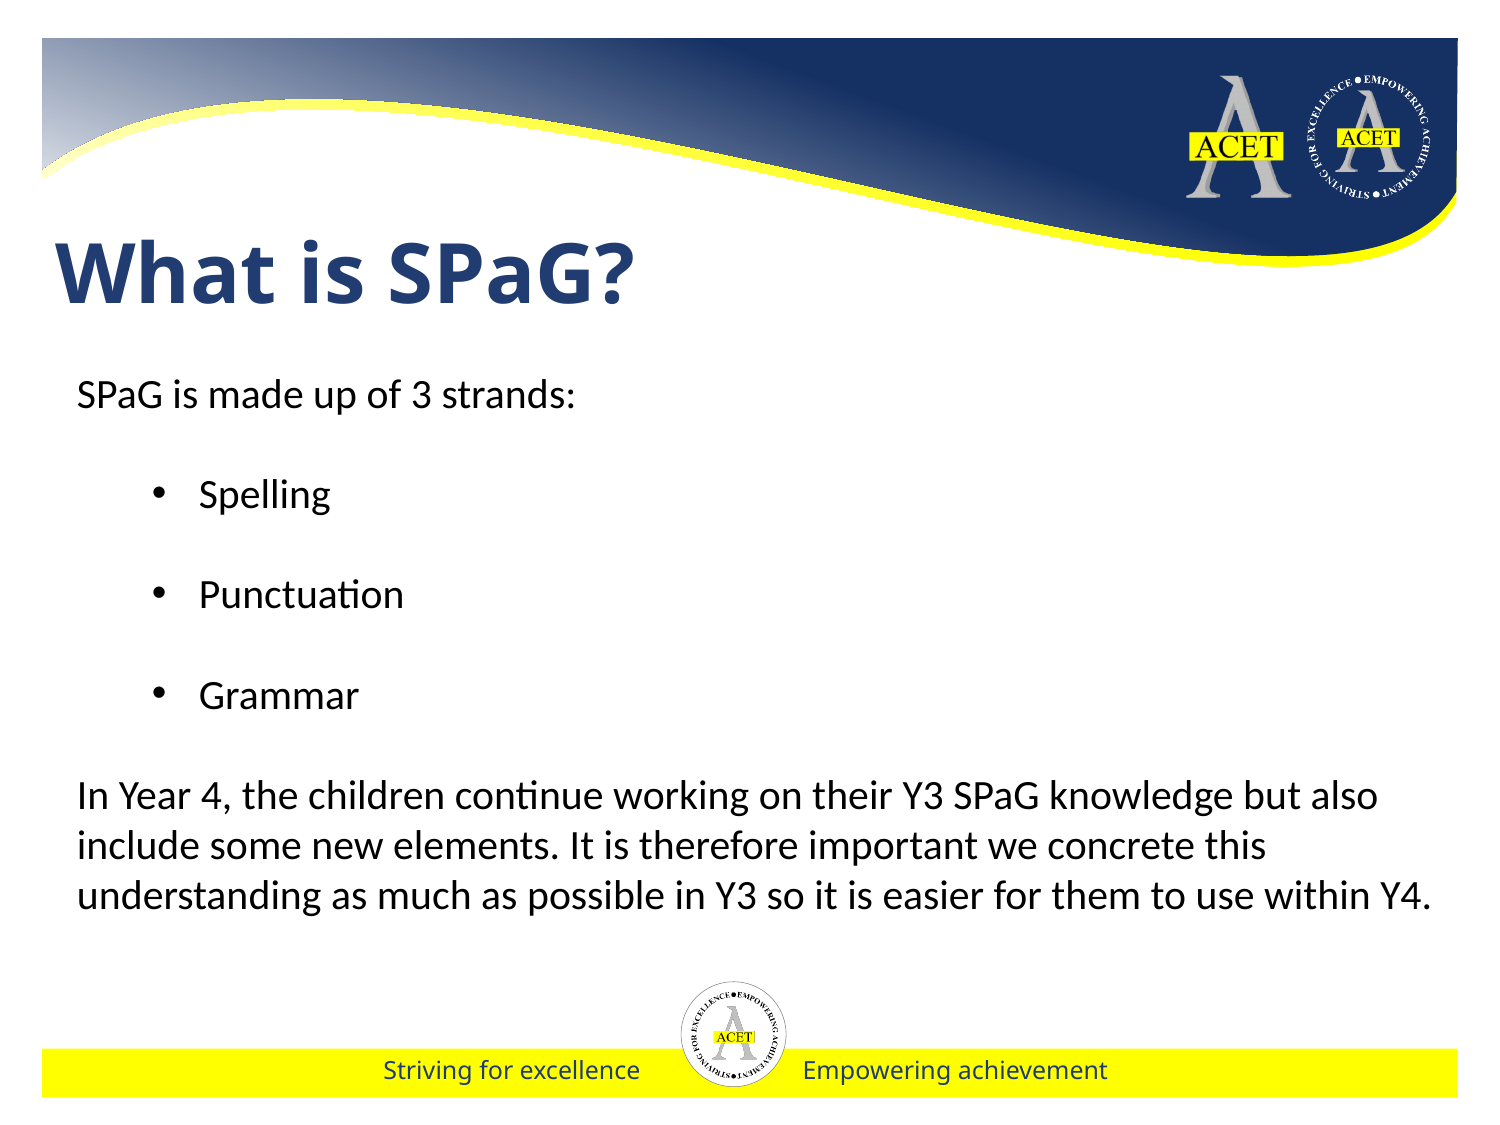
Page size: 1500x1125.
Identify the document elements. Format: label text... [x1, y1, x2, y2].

text_box SPaG is made up of 3 strands: Spelling Punctuation Grammar In Year 4, the children continue working on their Y3 SPaG knowledge but also include some new elements. It is therefore important we concrete this understanding as much as possible in Y3 so it is easier for them to use within Y4. [62, 359, 1475, 1025]
title What is SPaG? [40, 184, 1406, 329]
picture [1173, 70, 1437, 202]
picture [682, 1025, 787, 1084]
